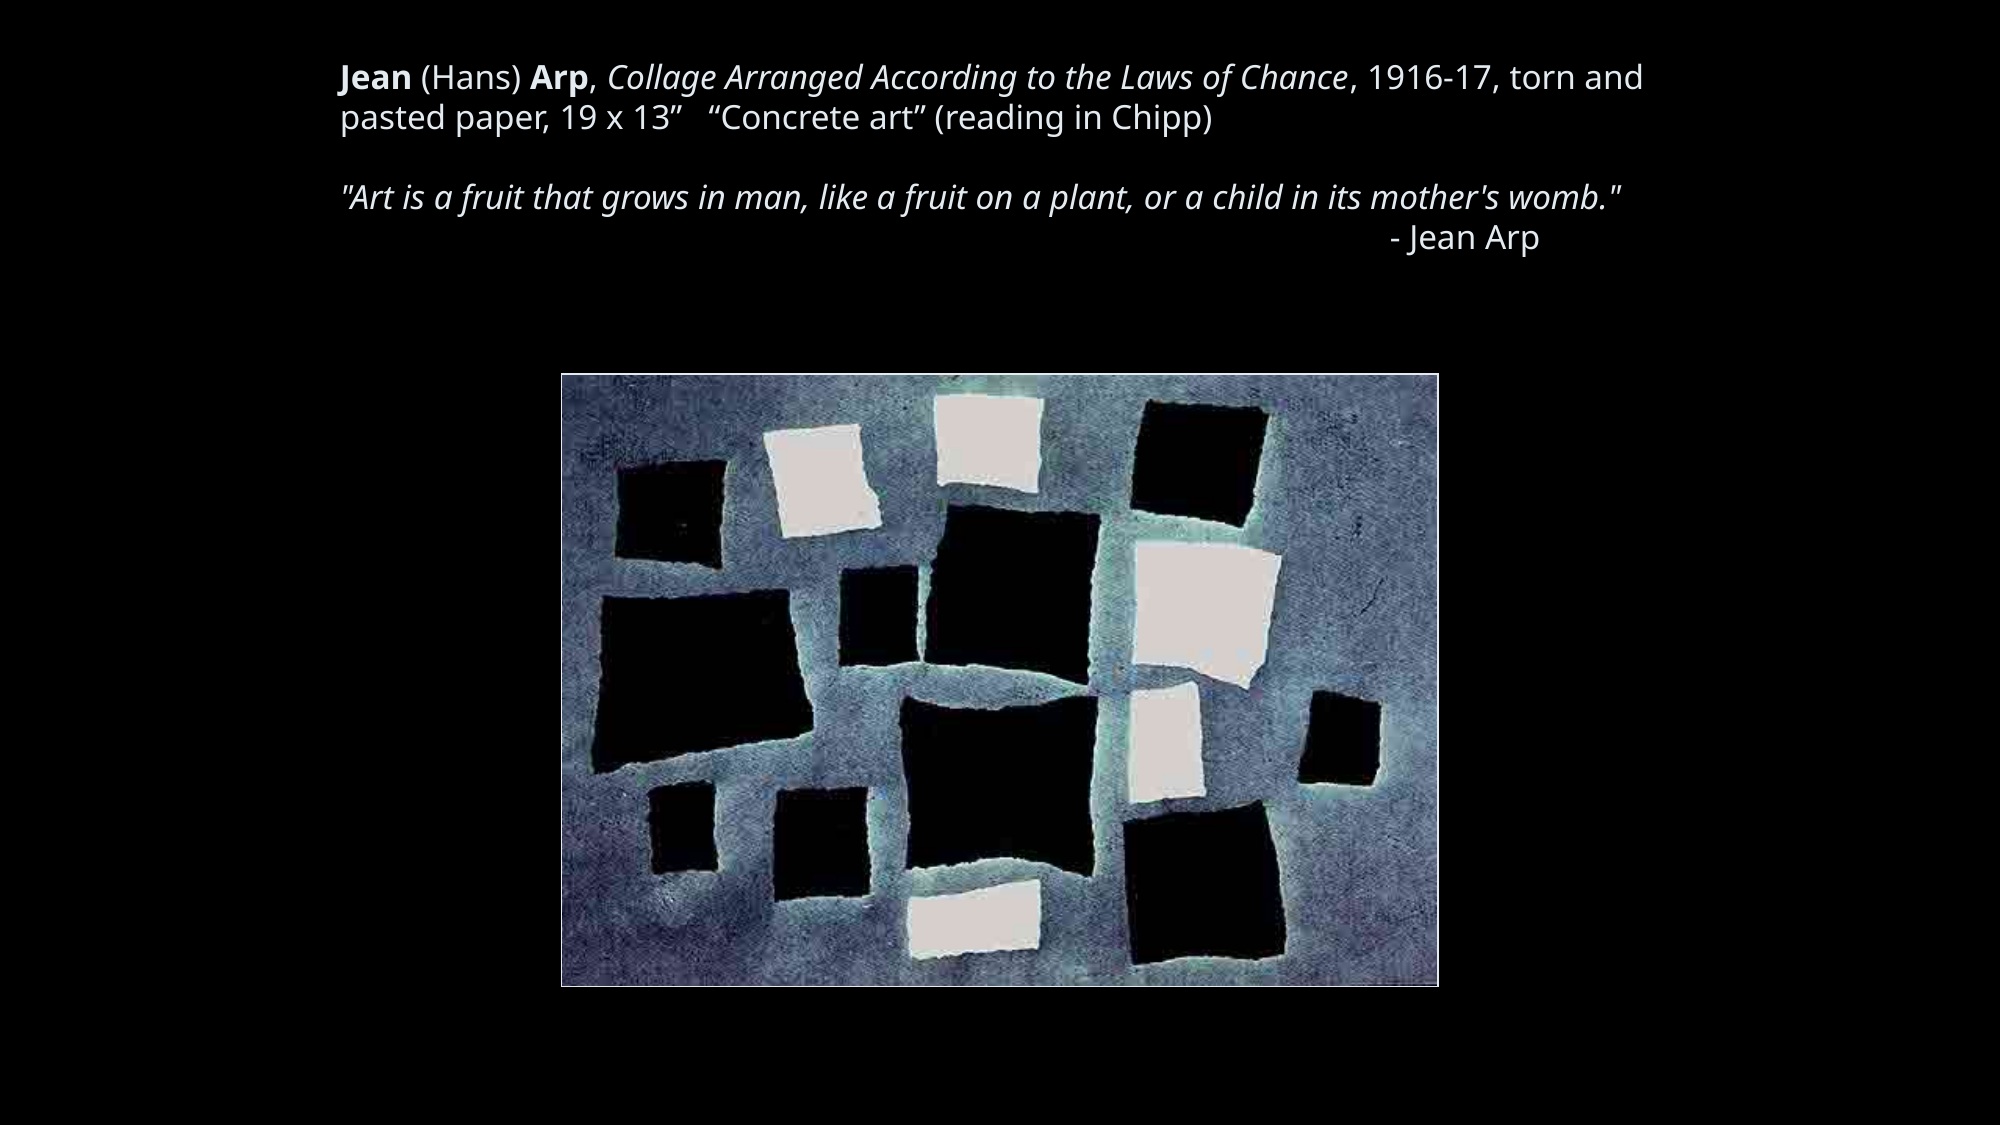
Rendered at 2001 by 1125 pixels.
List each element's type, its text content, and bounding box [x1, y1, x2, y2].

picture [562, 374, 1438, 987]
title Jean (Hans) Arp, Collage Arranged According to the Laws of Chance, 1916-17, torn and pasted paper, 19 x 13” “Concrete art” (reading in Chipp) "Art is a fruit that grows in man, like a fruit on a plant, or a child in its mother's womb." - Jean Arp [324, 0, 1675, 313]
